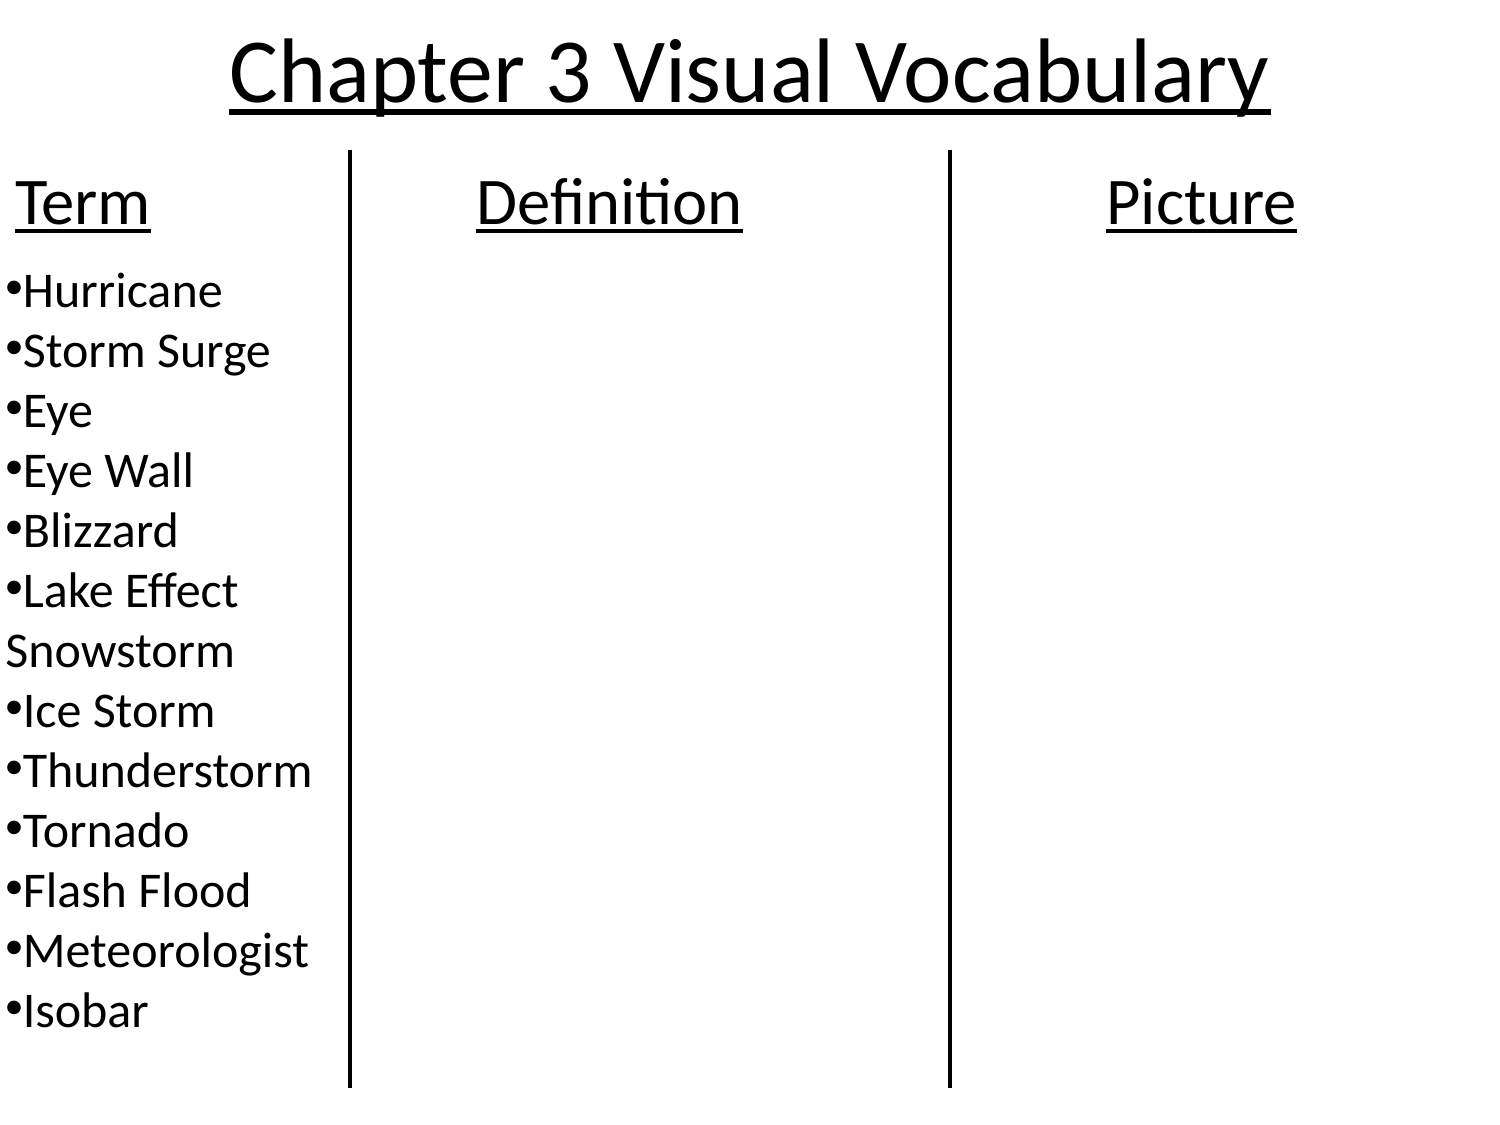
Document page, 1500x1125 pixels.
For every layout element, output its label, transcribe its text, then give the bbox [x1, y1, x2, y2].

list Term Definition Picture [0, 149, 349, 249]
text_box Hurricane Storm Surge Eye Eye Wall Blizzard Lake Effect Snowstorm Ice Storm Thunderstorm Tornado Flash Flood Meteorologist Isobar [0, 249, 350, 1105]
title Chapter 3 Visual Vocabulary [75, 0, 1425, 133]
list Term Definition Picture [952, 149, 1500, 893]
list Term Definition Picture [352, 149, 949, 893]
